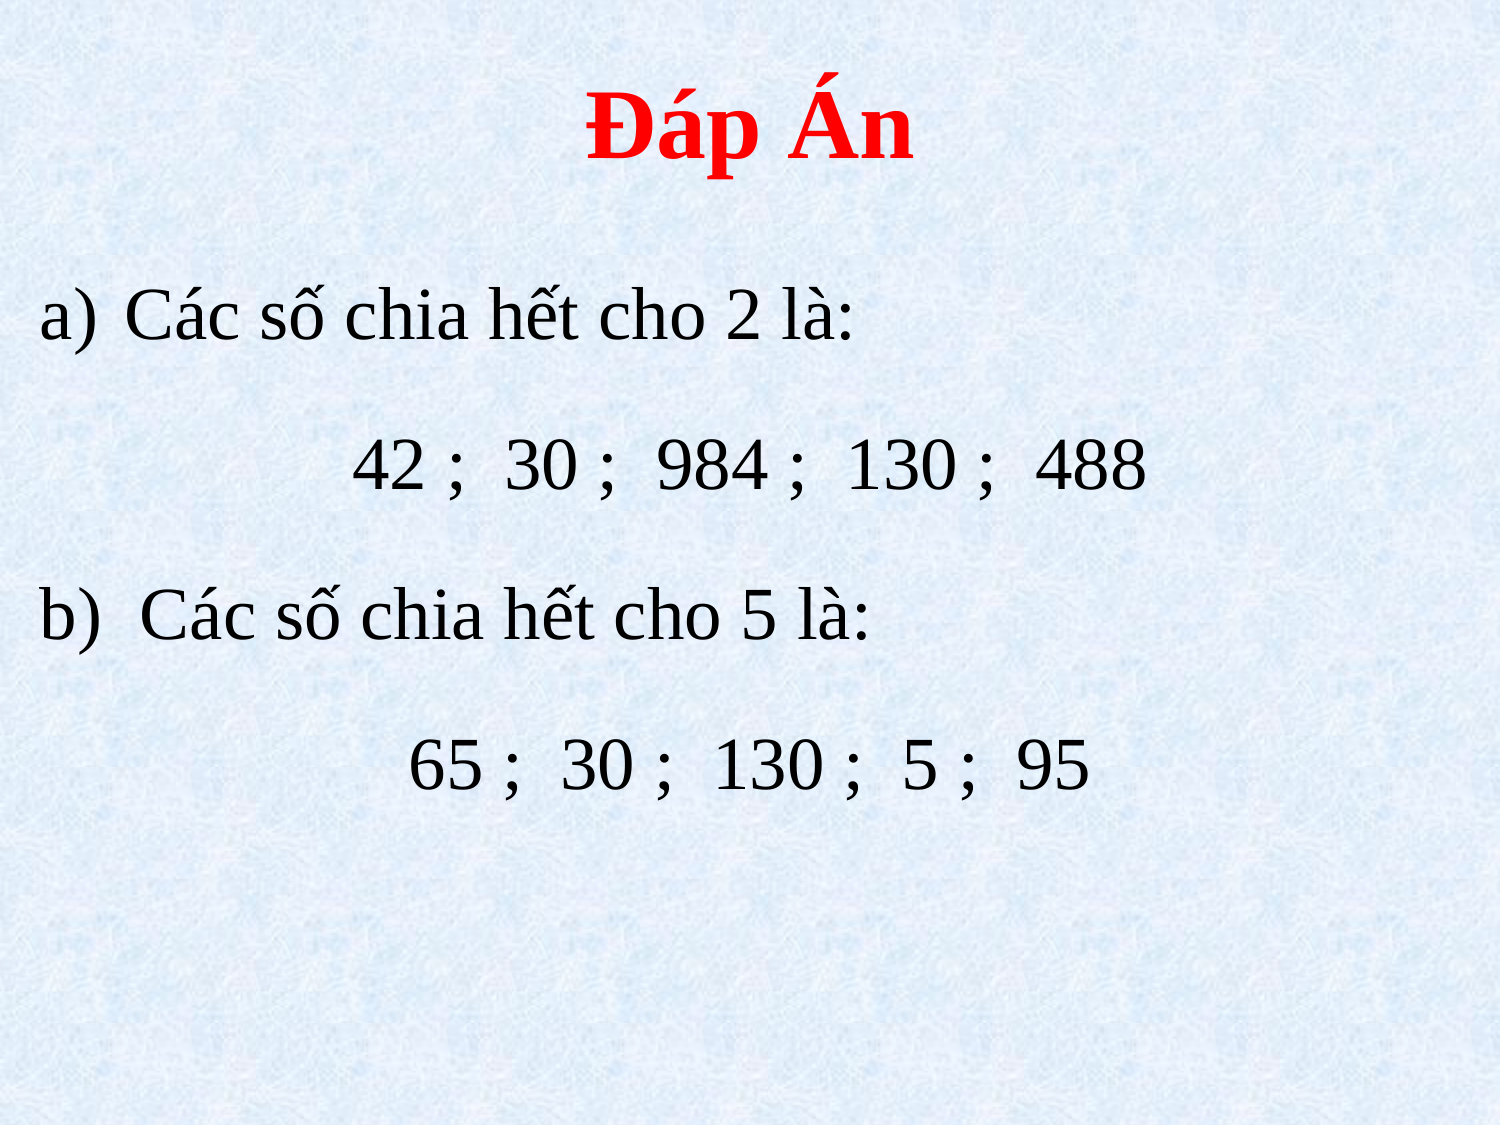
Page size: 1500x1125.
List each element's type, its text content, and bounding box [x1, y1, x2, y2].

list Các số chia hết cho 2 là: 42 ; 30 ; 984 ; 130 ; 488 b) Các số chia hết cho 5 là: 65 ; 30 ; 130 ; 5 ; 95 [24, 212, 1475, 1075]
title Đáp Án [24, 24, 1475, 212]
